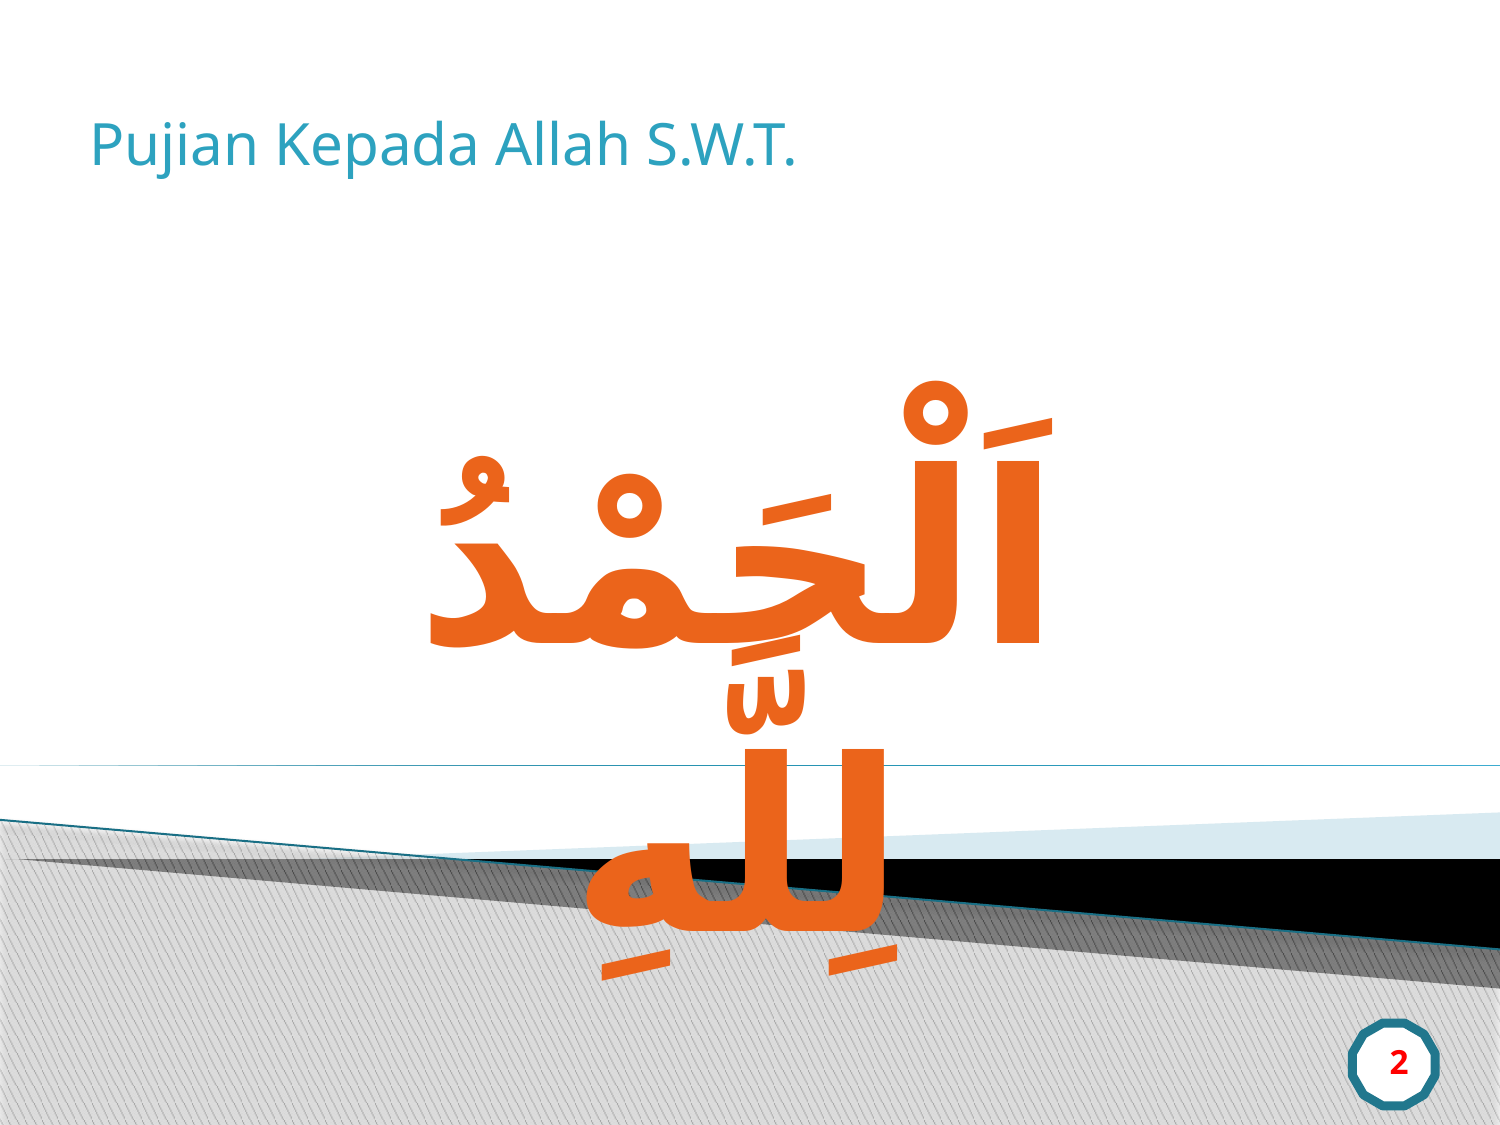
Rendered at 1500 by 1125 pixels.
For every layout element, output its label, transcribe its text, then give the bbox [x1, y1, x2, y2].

text_box اَلْحَمْدُ لِلَّهِ [210, 397, 1266, 987]
slide_number 2 [1340, 1034, 1424, 1095]
picture [5, 859, 210, 876]
text_box Pujian Kepada Allah S.W.T. [74, 99, 813, 185]
text_box [1358, 1018, 1440, 1111]
picture [1266, 931, 1500, 989]
